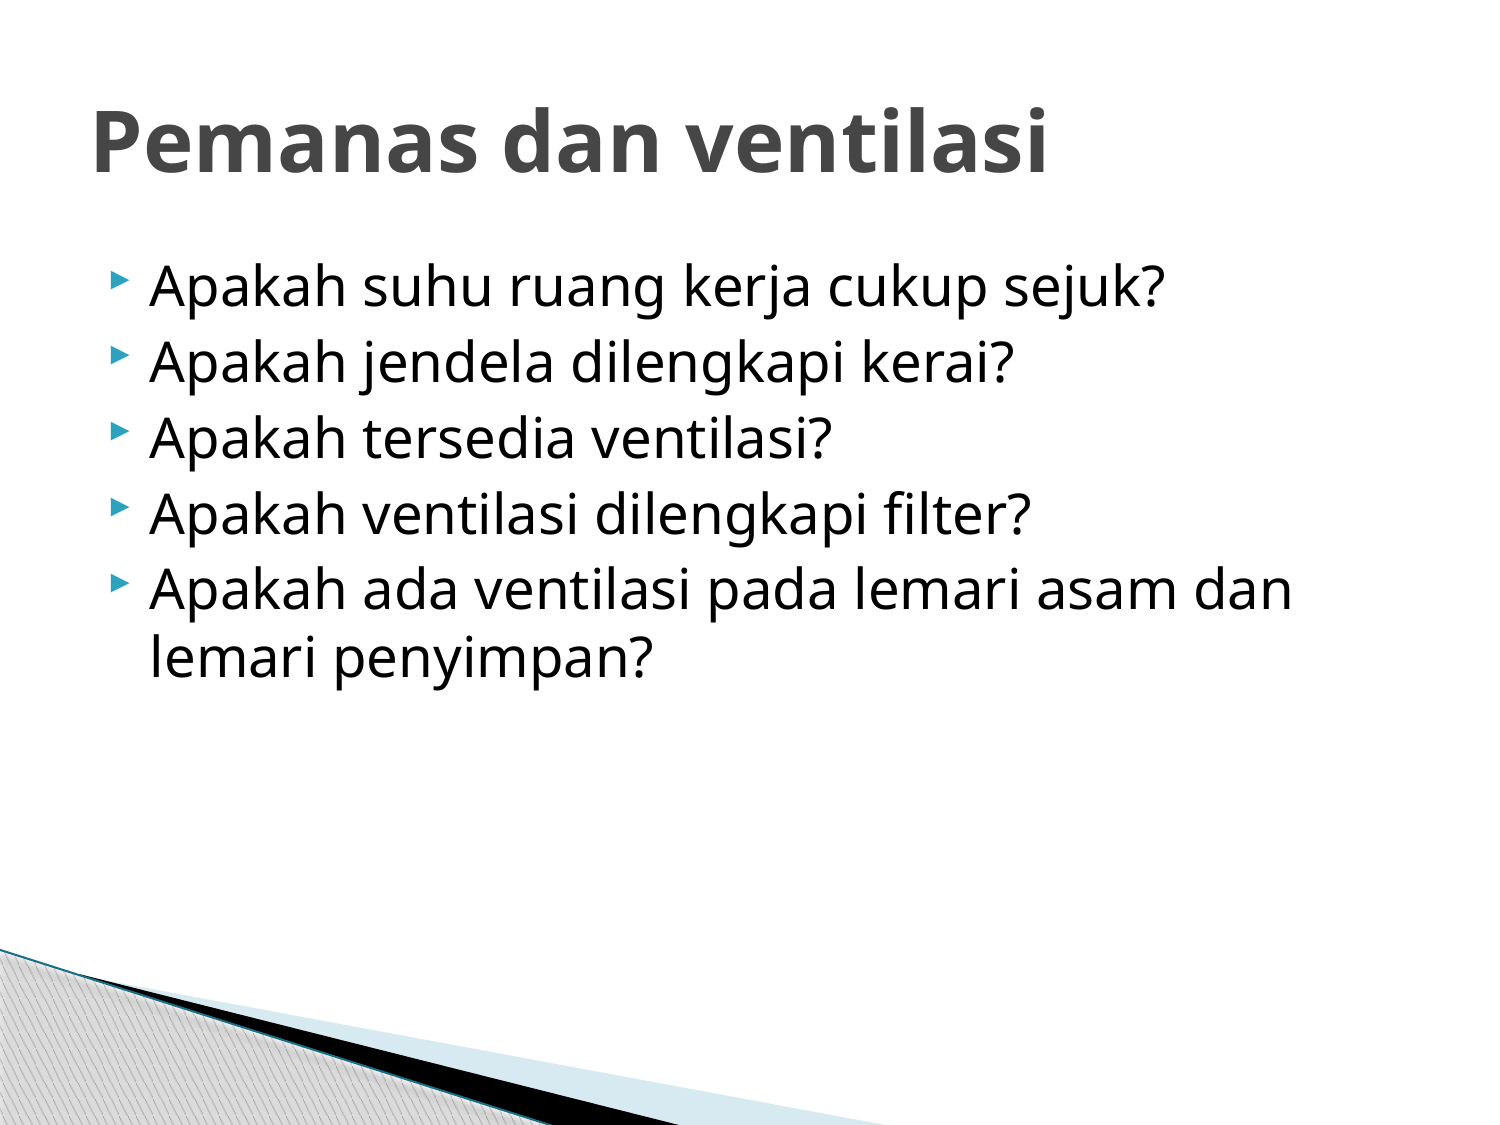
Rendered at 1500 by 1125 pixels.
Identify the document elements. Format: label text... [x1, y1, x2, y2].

title Pemanas dan ventilasi [75, 45, 1425, 233]
list Apakah suhu ruang kerja cukup sejuk? Apakah jendela dilengkapi kerai? Apakah tersedia ventilasi? Apakah ventilasi dilengkapi filter? Apakah ada ventilasi pada lemari asam dan lemari penyimpan? [75, 243, 1425, 986]
